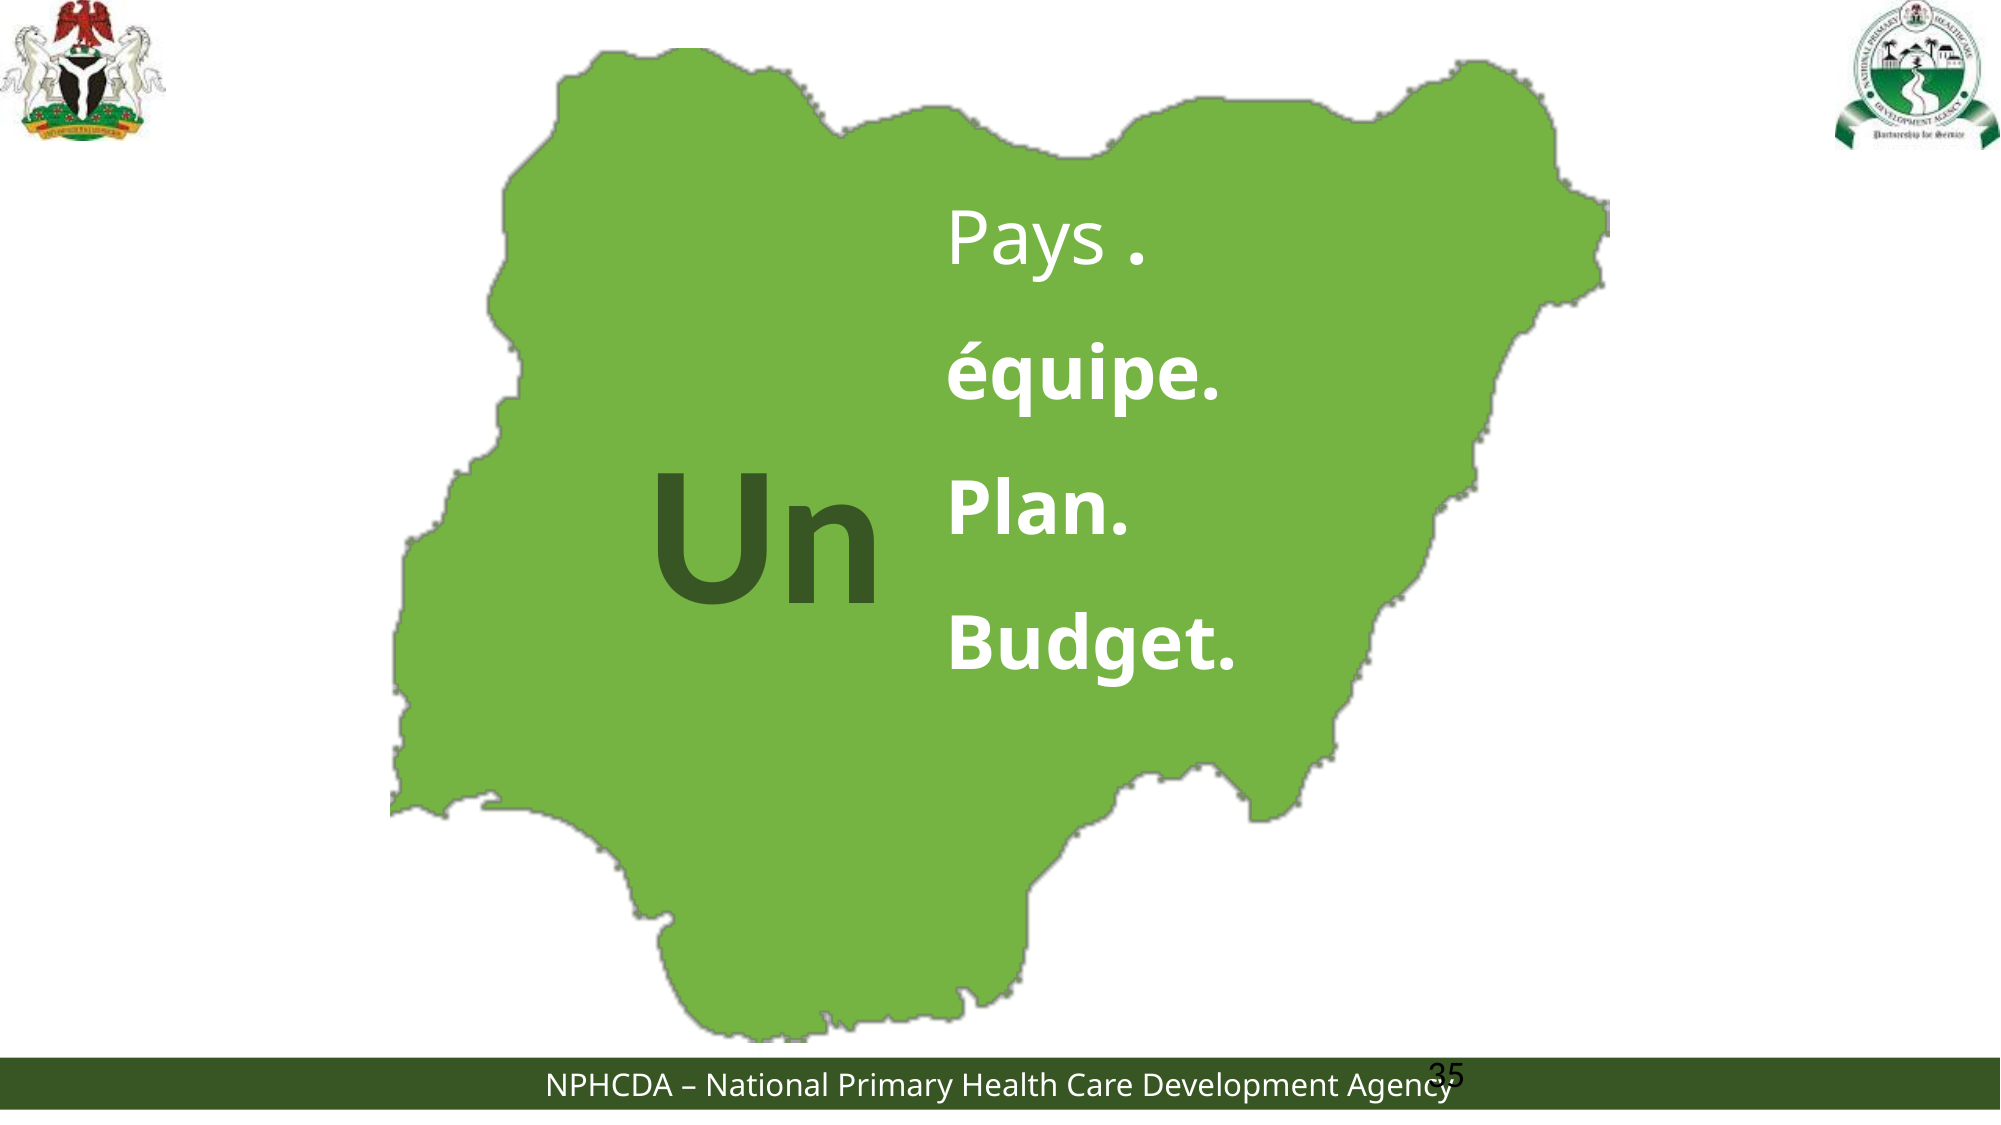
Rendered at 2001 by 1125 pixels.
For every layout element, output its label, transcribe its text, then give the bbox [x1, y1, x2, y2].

picture [1835, 0, 2000, 150]
picture [0, 0, 166, 141]
slide_number 35 [1412, 1042, 1863, 1103]
picture [390, 48, 1610, 1043]
